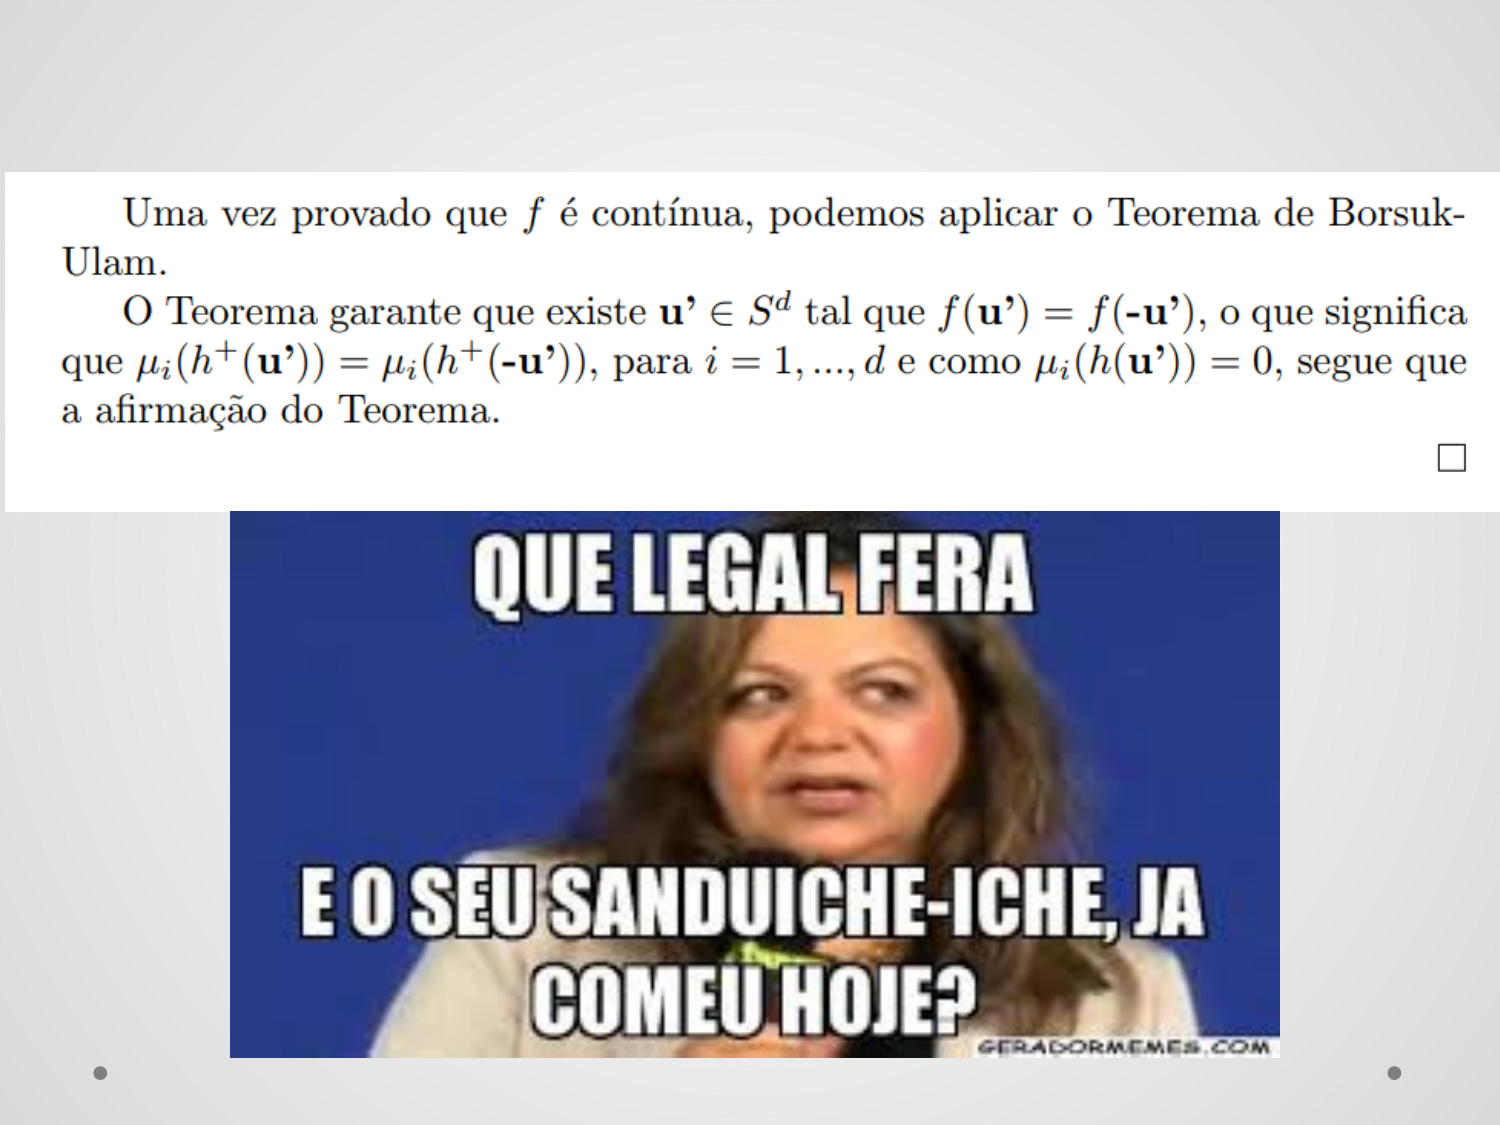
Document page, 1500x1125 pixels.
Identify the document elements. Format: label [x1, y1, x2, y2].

picture [4, 172, 1500, 1059]
